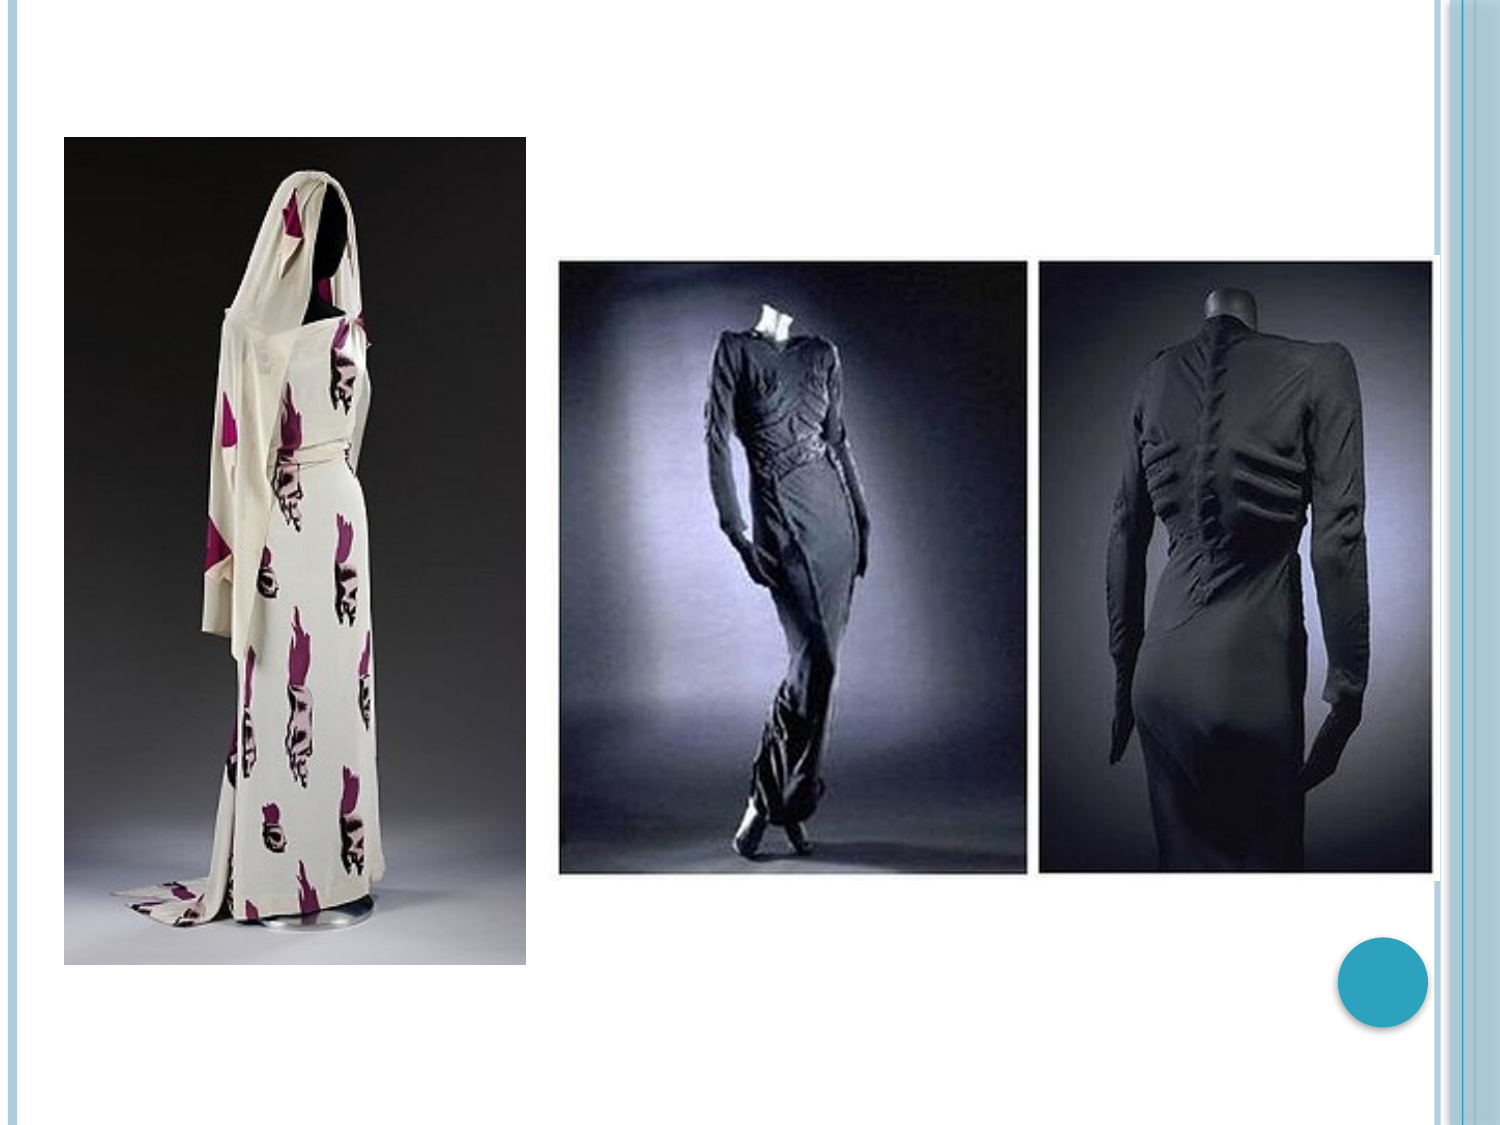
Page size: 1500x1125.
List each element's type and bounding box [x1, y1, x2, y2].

list [64, 136, 527, 965]
picture [548, 254, 1441, 881]
